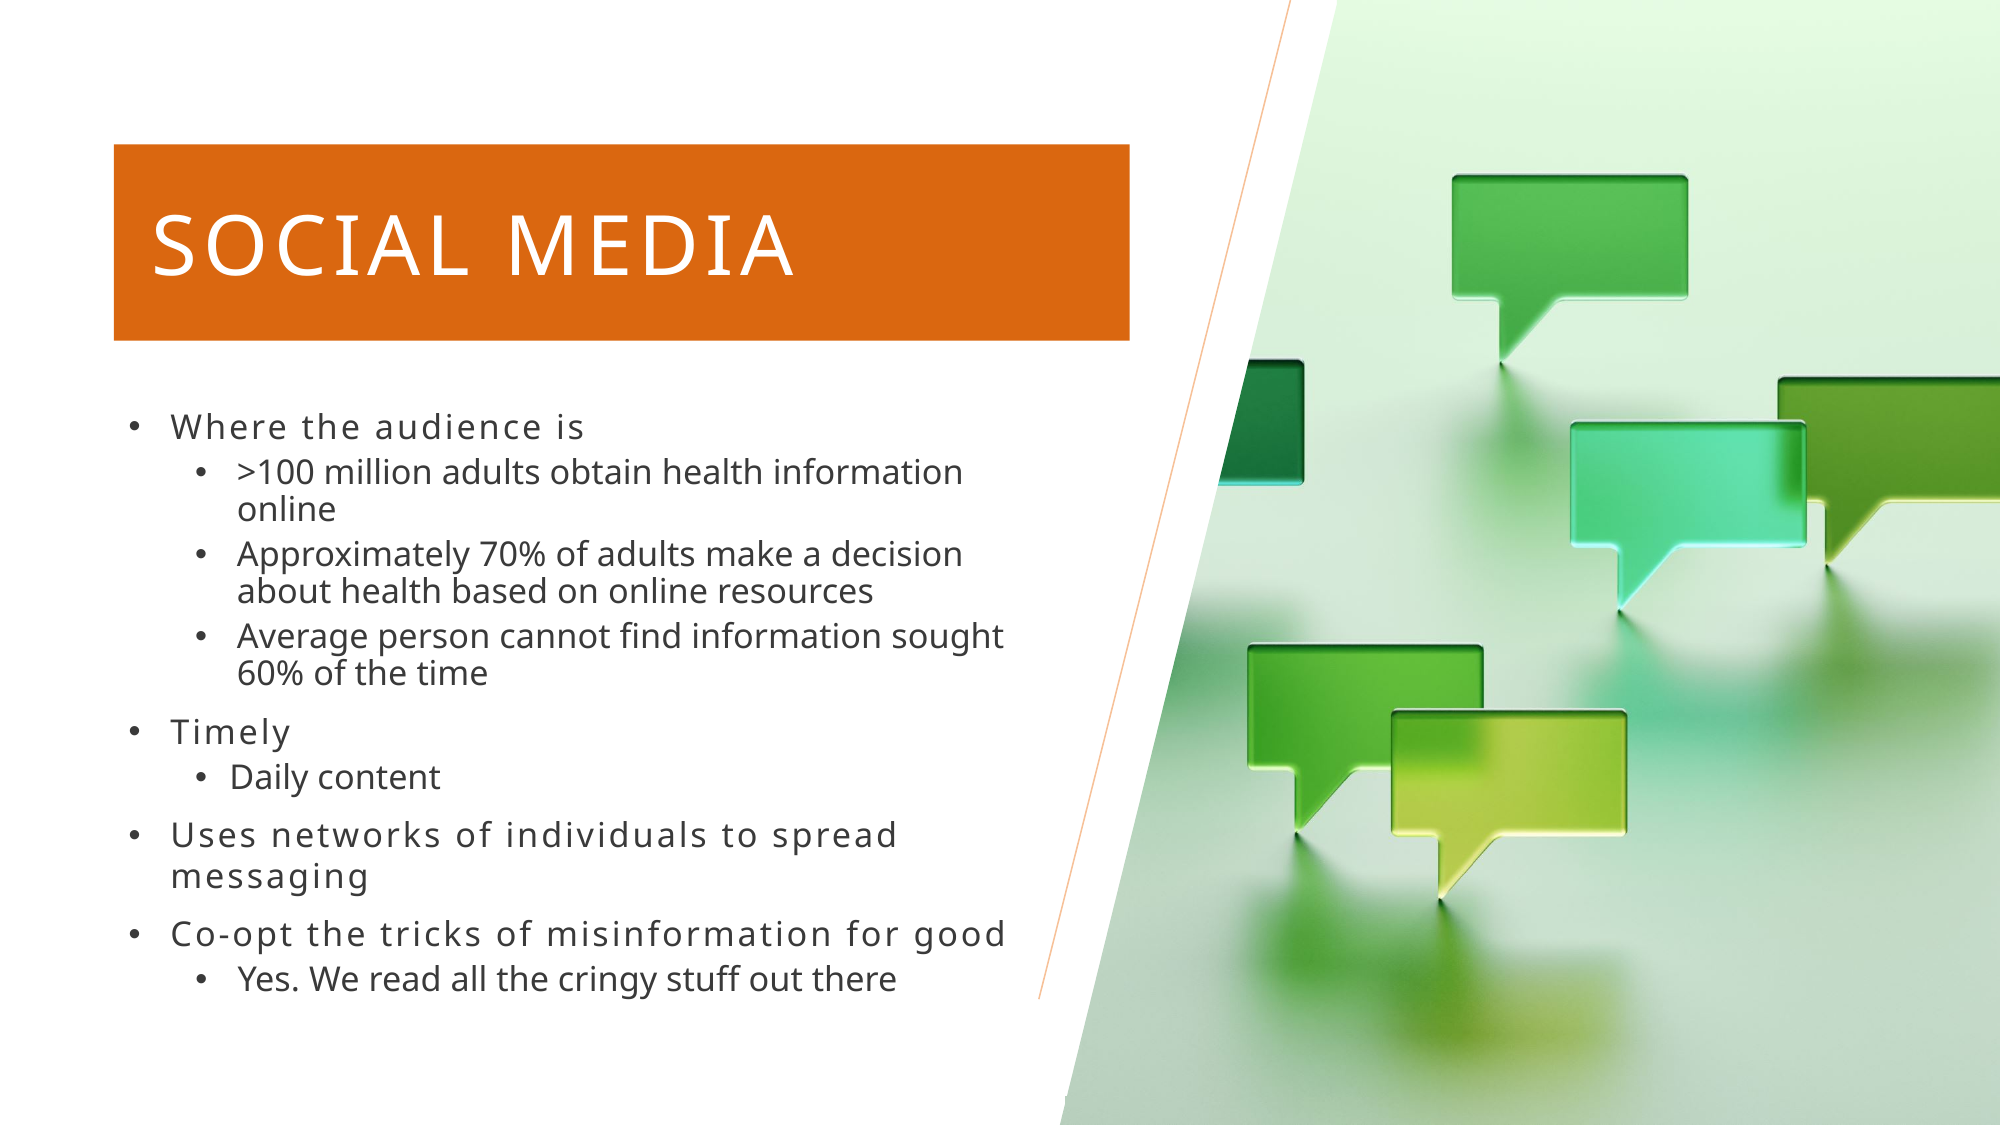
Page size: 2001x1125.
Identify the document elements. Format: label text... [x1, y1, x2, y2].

subtitle Where the audience is >100 million adults obtain health information online Approximately 70% of adults make a decision about health based on online resources Average person cannot find information sought 60% of the time Timely Daily content Uses networks of individuals to spread messaging Co-opt the tricks of misinformation for good Yes. We read all the cringy stuff out there [113, 398, 1024, 1023]
title Social media [113, 144, 1059, 341]
picture [1059, 0, 2000, 1125]
